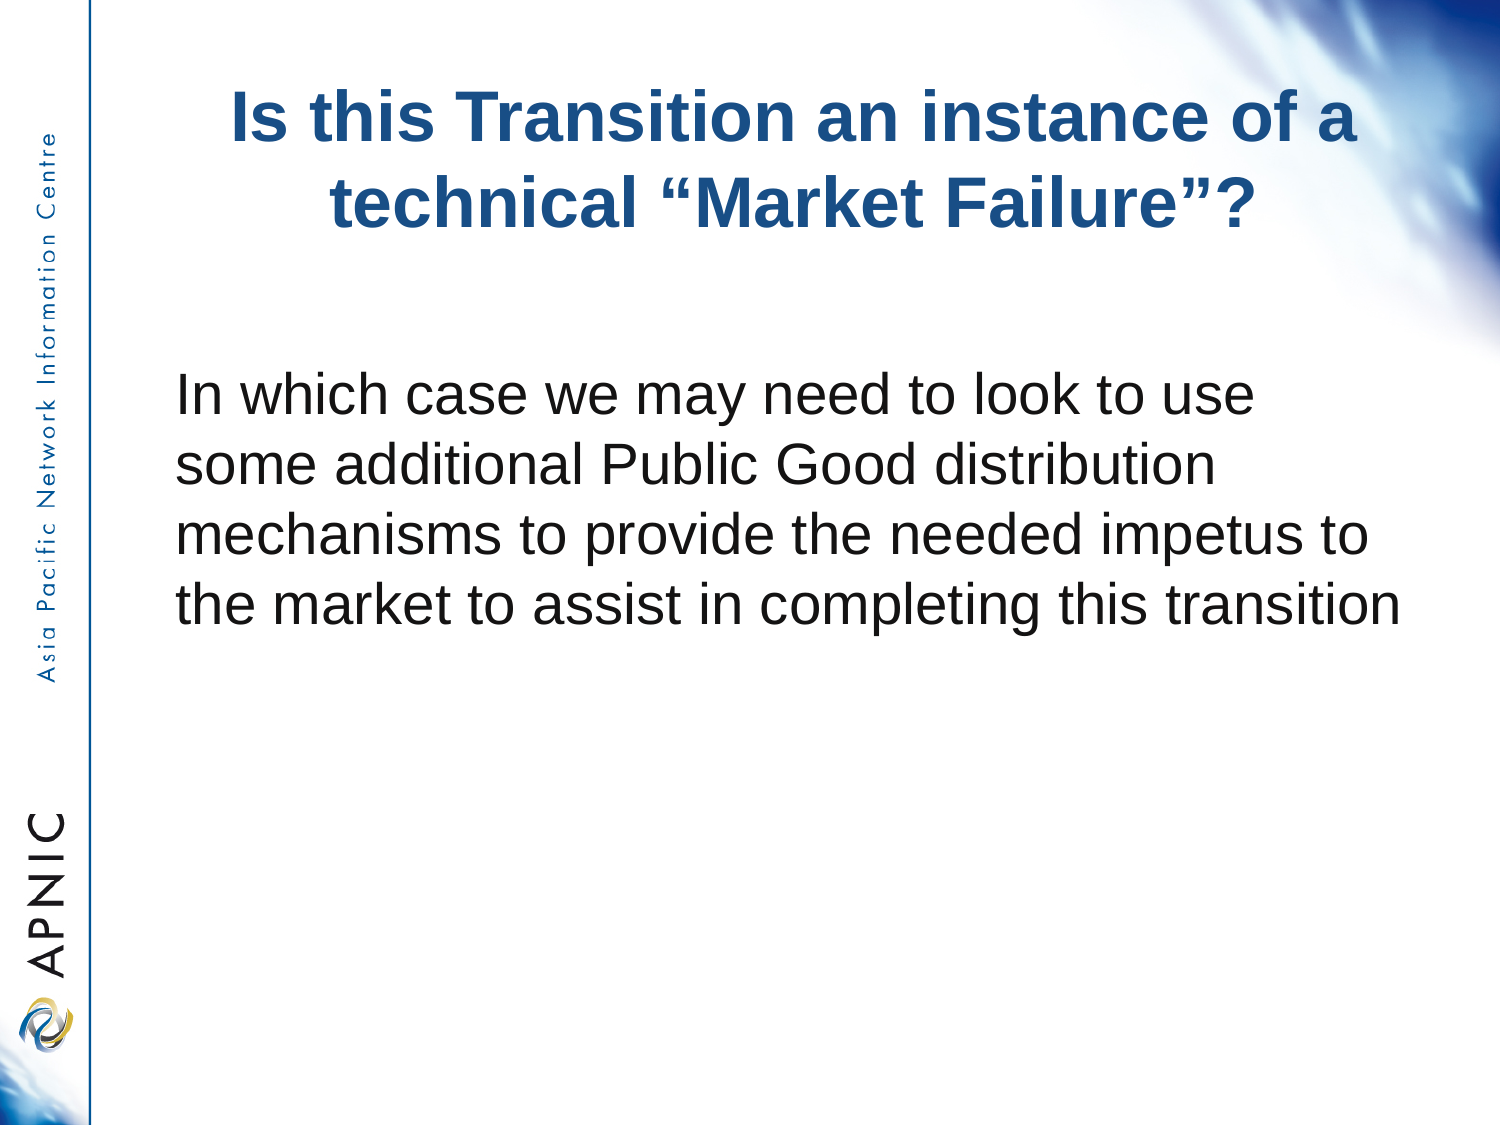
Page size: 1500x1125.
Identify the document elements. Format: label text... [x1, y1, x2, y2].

title Is this Transition an instance of a technical “Market Failure”? [137, 62, 1450, 250]
list In which case we may need to look to use some additional Public Good distribution mechanisms to provide the needed impetus to the market to assist in completing this transition [160, 348, 1425, 1005]
picture [0, 0, 1500, 1125]
